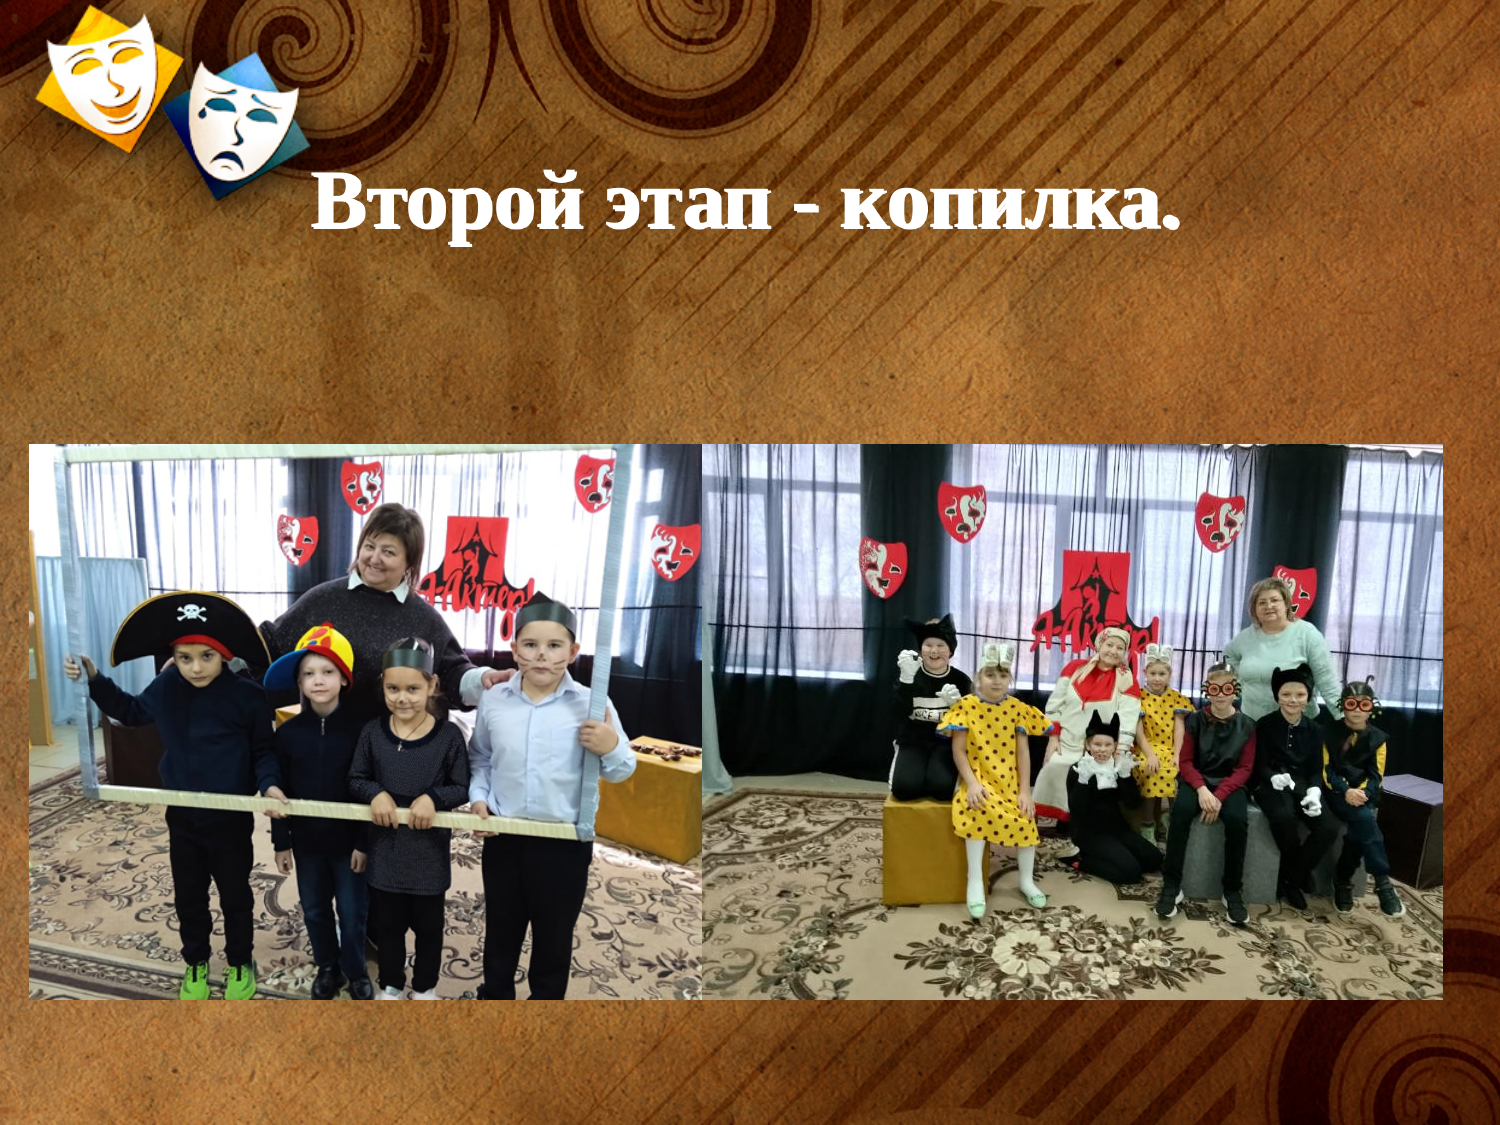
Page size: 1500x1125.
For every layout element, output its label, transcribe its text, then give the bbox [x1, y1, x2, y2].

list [29, 444, 700, 1000]
picture [0, 0, 1500, 1125]
title Второй этап - копилка. [135, 160, 1377, 328]
